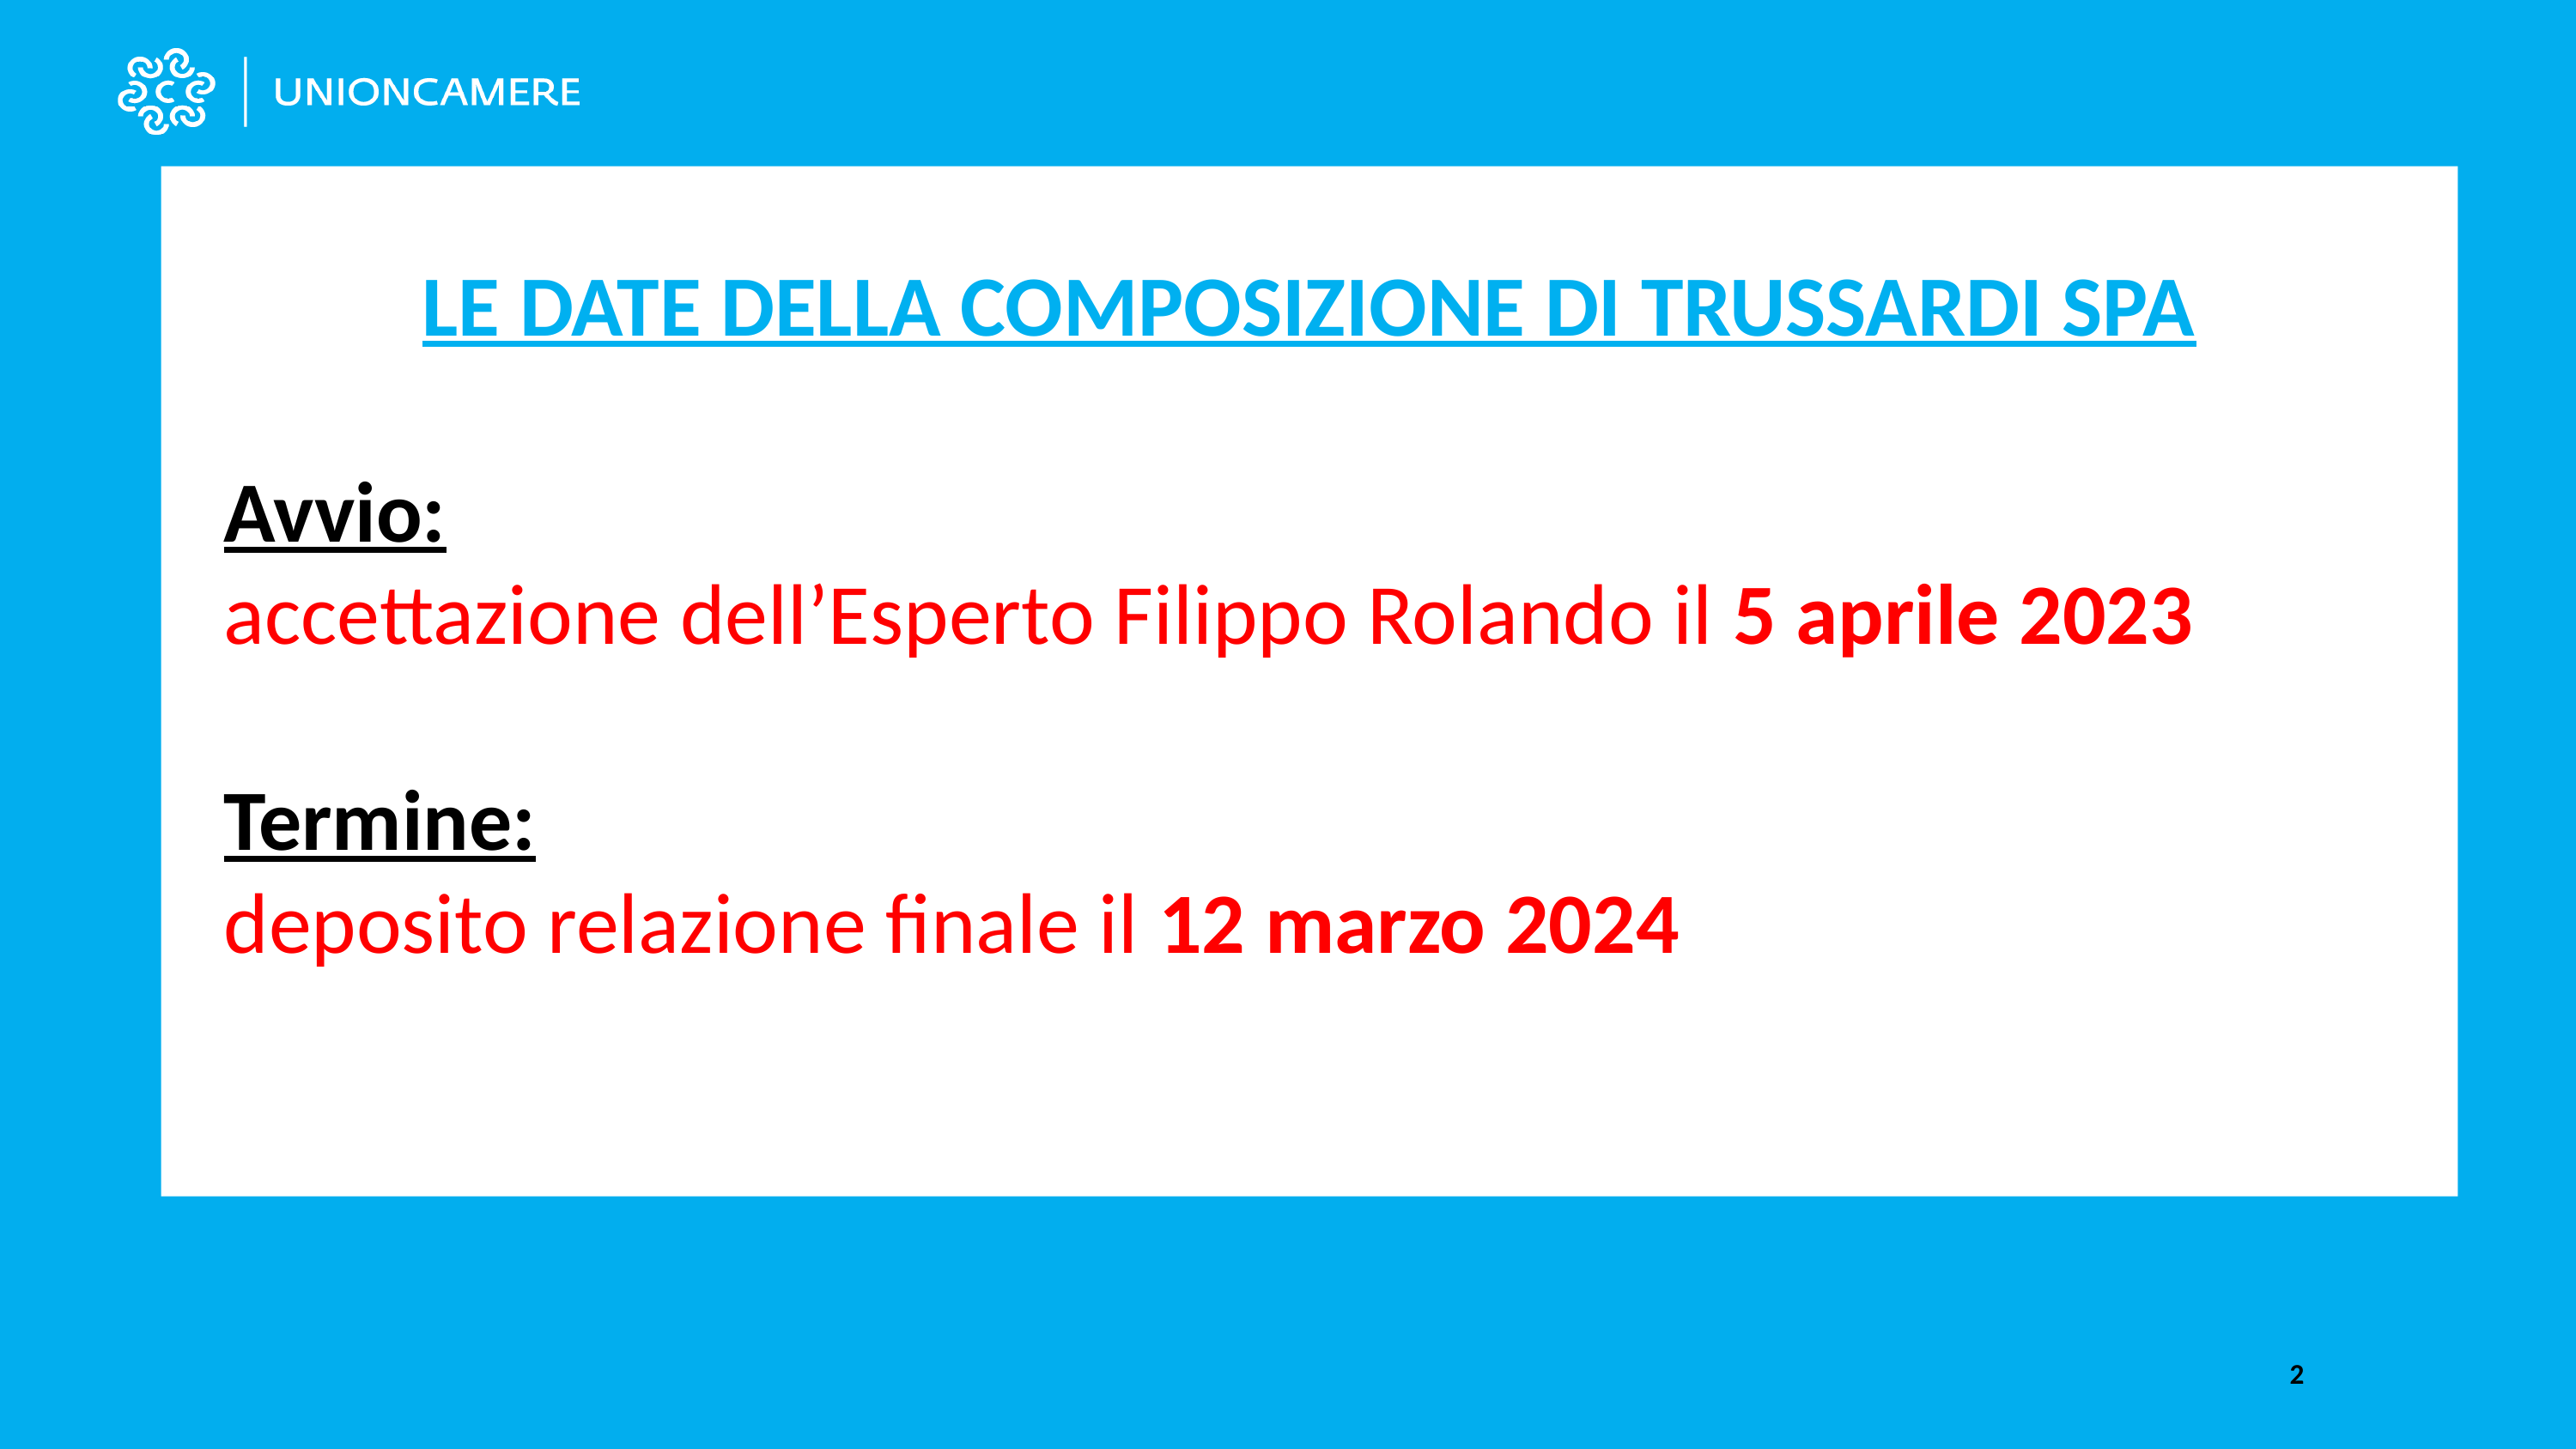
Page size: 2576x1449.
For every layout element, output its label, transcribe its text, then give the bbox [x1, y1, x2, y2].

footer 2 [2093, 1346, 2501, 1398]
text_box [118, 48, 580, 135]
text_box LE DATE DELLA COMPOSIZIONE DI TRUSSARDI SPA Avvio: accettazione dell’Esperto Filippo Rolando il 5 aprile 2023 Termine: deposito relazione finale il 12 marzo 2024 [161, 166, 2458, 1197]
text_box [144, 104, 2027, 646]
